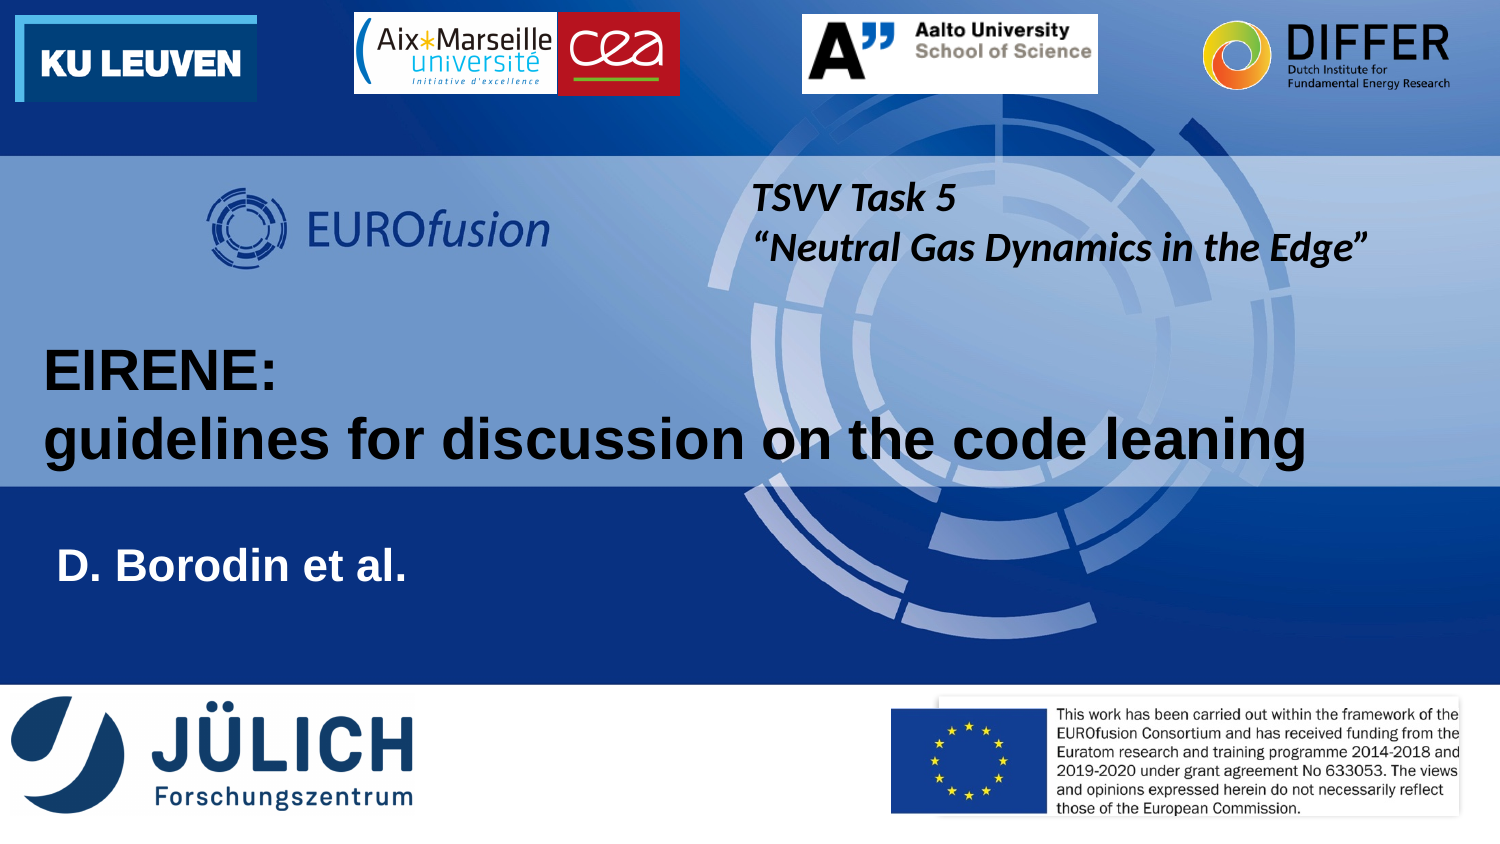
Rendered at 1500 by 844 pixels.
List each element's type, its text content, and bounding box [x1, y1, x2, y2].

picture [0, 0, 1500, 685]
subtitle D. Borodin et al. [41, 528, 668, 670]
picture [891, 708, 1459, 816]
title EIRENE: guidelines for discussion on the code leaning [28, 291, 1459, 452]
text_box TSVV Task 5 “Neutral Gas Dynamics in the Edge” [736, 161, 1470, 277]
picture [10, 693, 416, 816]
